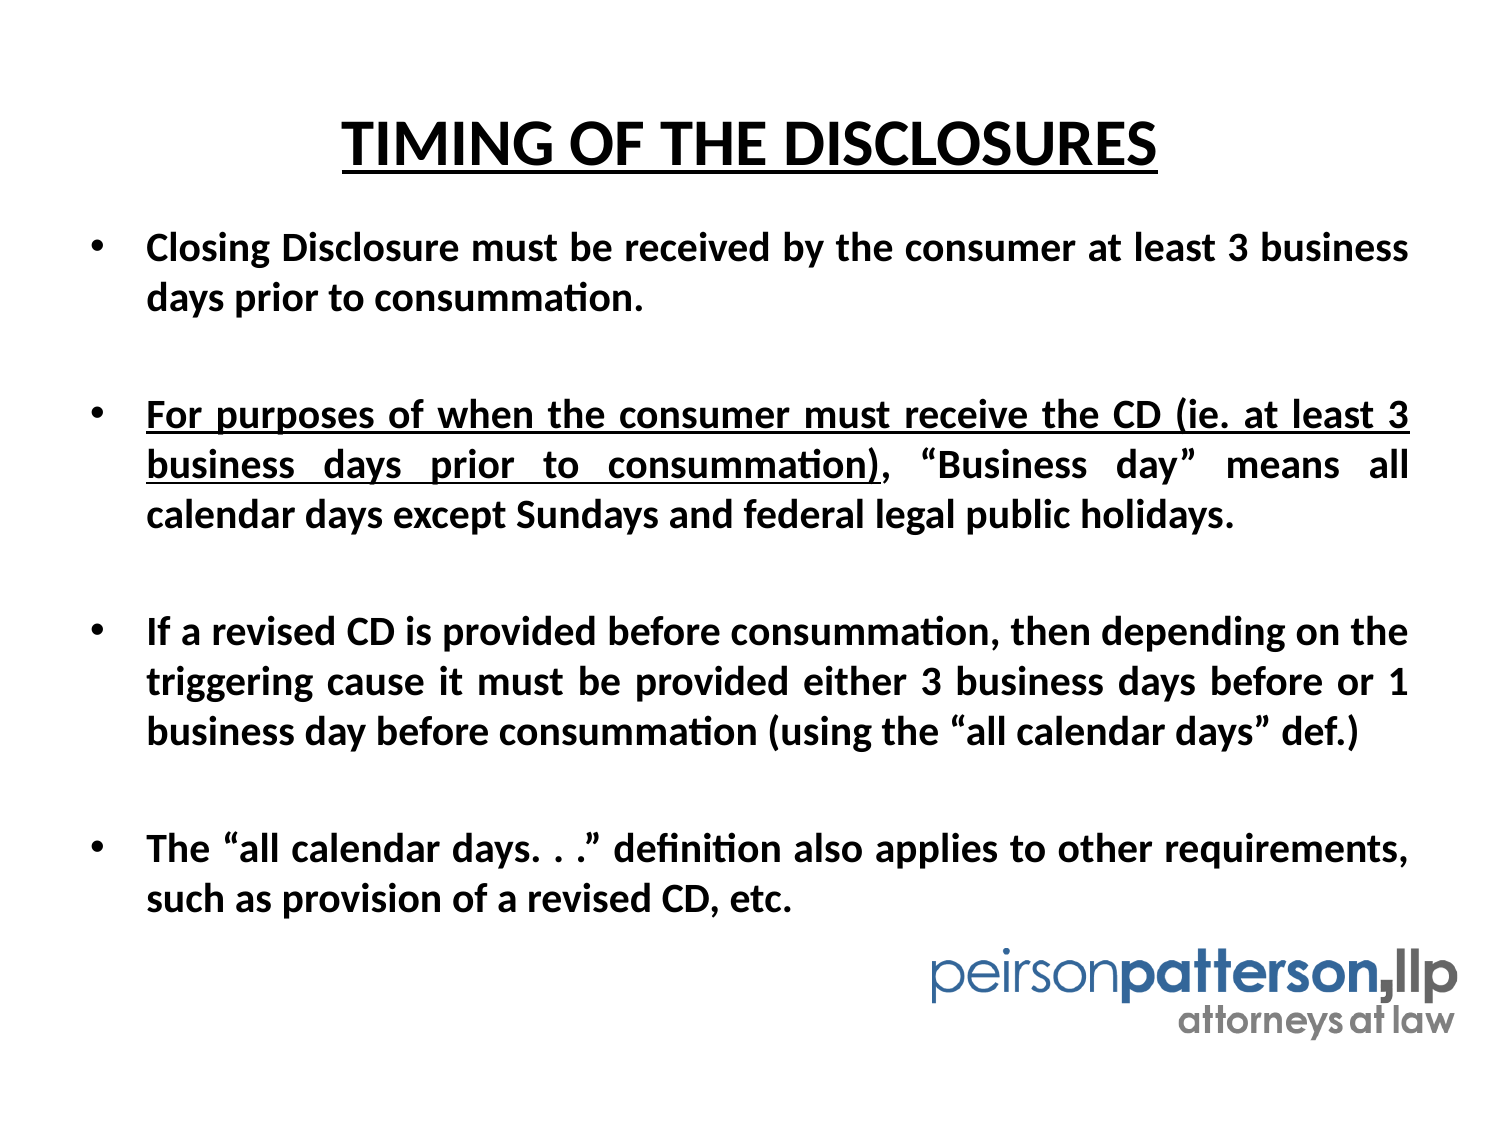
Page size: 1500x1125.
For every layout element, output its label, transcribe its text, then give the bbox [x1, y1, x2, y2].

title TIMING OF THE DISCLOSURES [75, 45, 1425, 212]
list Closing Disclosure must be received by the consumer at least 3 business days prior to consummation. For purposes of when the consumer must receive the CD (ie. at least 3 business days prior to consummation), “Business day” means all calendar days except Sundays and federal legal public holidays. If a revised CD is provided before consummation, then depending on the triggering cause it must be provided either 3 business days before or 1 business day before consummation (using the “all calendar days” def.) The “all calendar days. . .” definition also applies to other requirements, such as provision of a revised CD, etc. [75, 212, 1425, 1005]
picture [924, 939, 1463, 1048]
